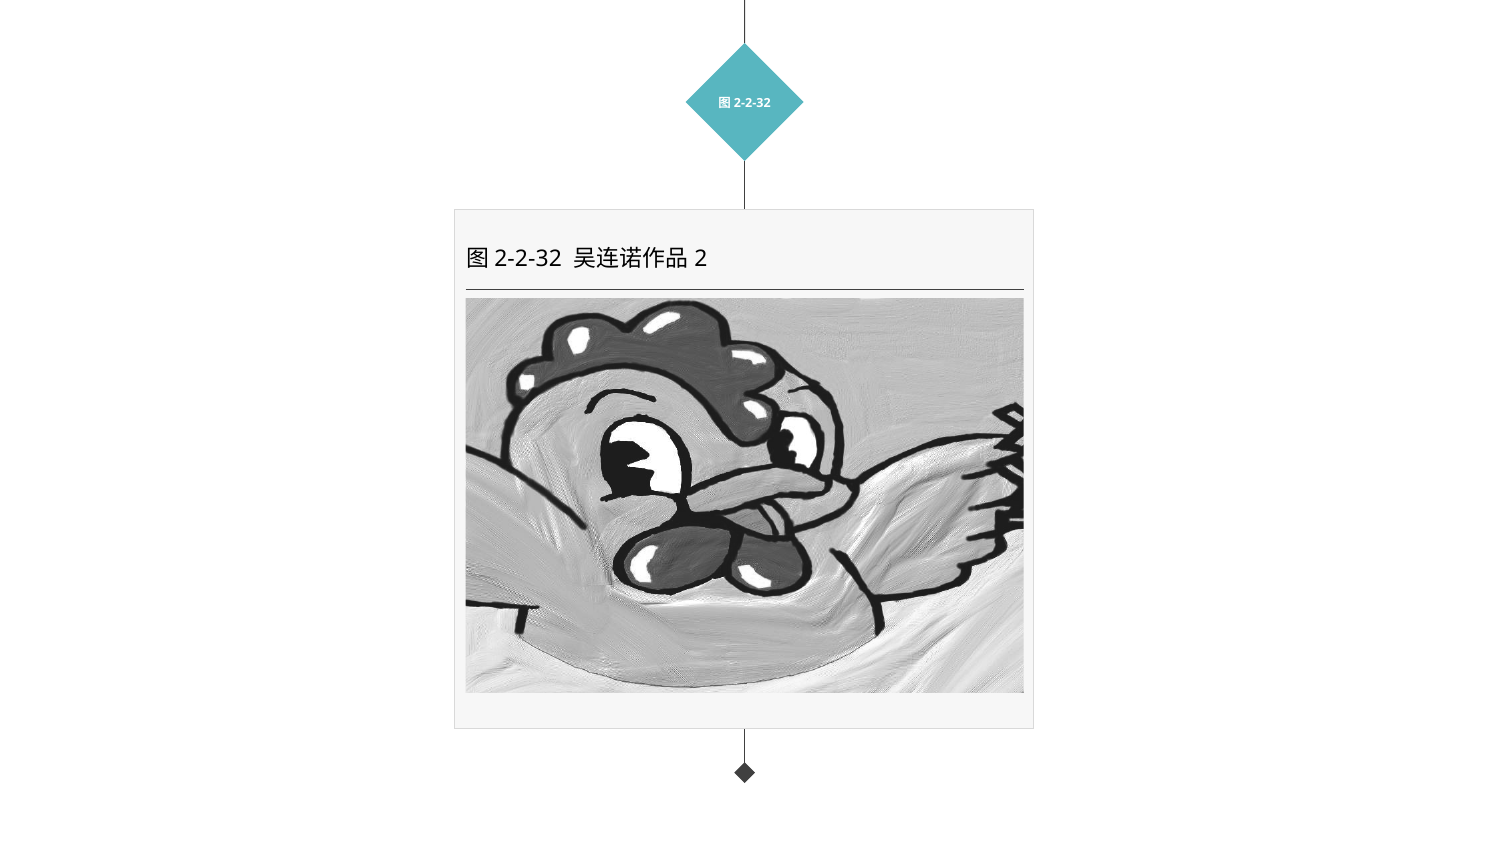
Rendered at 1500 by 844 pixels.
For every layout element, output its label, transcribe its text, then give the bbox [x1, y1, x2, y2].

text_box 图2-2-32 [684, 42, 806, 163]
picture [465, 298, 1024, 693]
text_box 图2-2-32 吴连诺作品2 [466, 243, 818, 272]
text_box [453, 208, 1034, 730]
